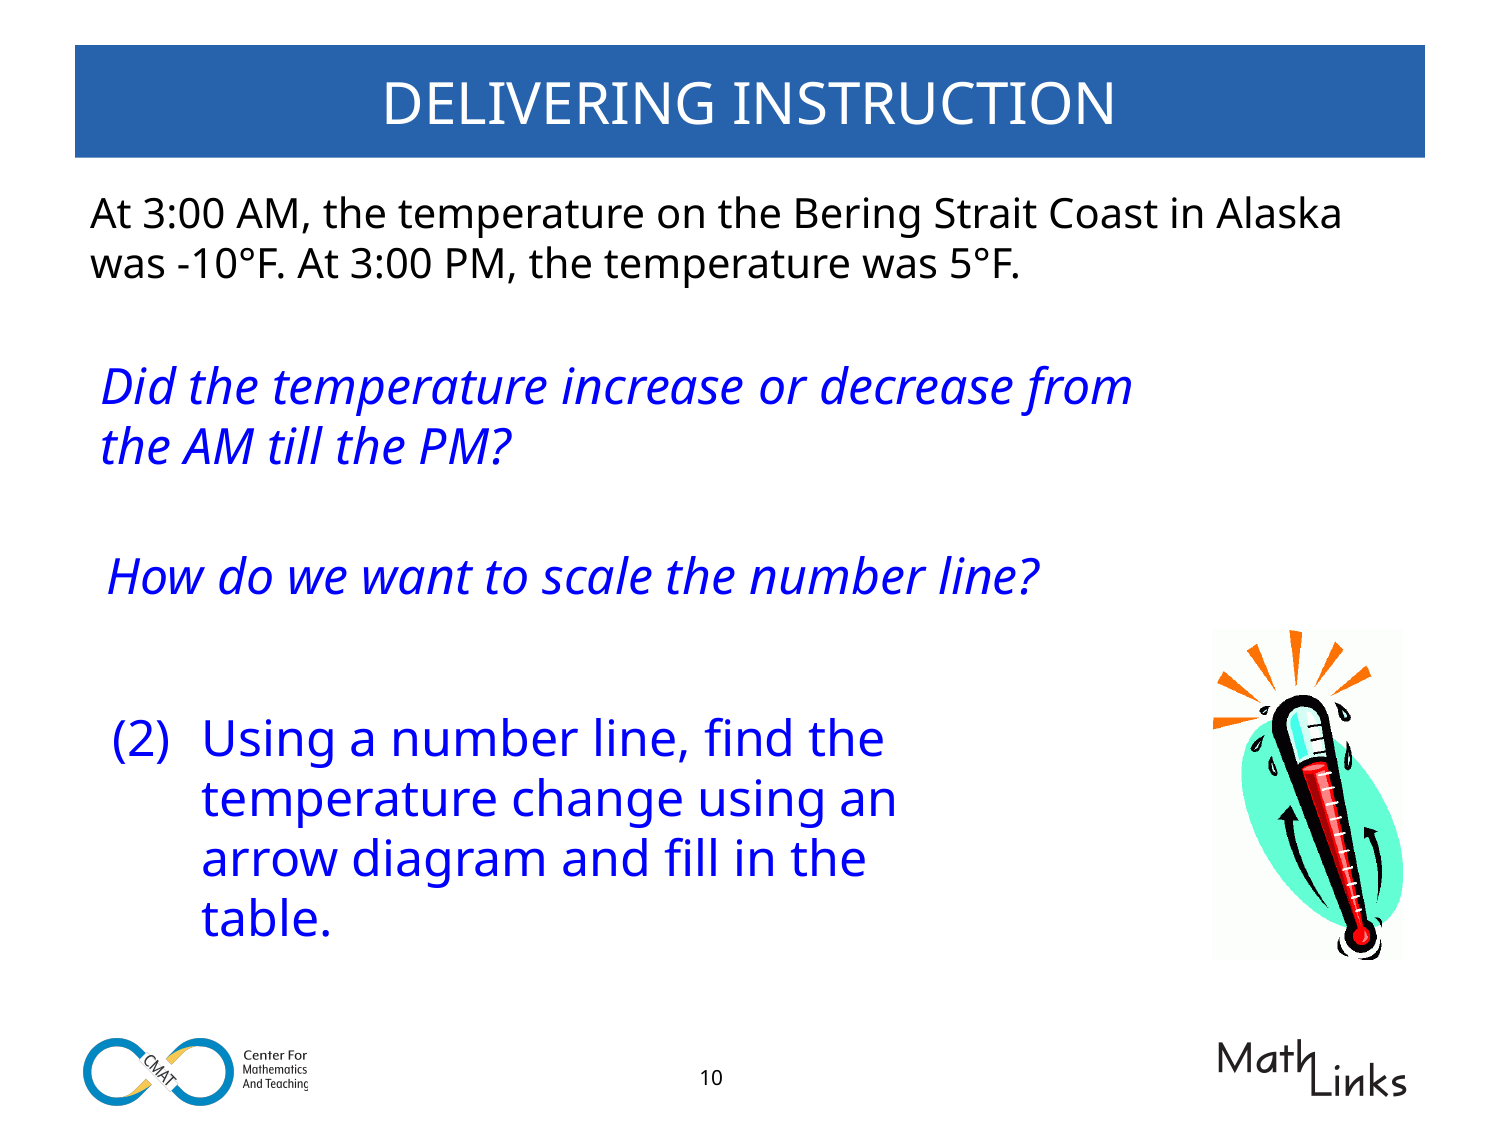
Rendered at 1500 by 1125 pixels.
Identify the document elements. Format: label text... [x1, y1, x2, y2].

list At 3:00 AM, the temperature on the Bering Strait Coast in Alaska was -10°F. At 3:00 PM, the temperature was 5°F. [75, 178, 1425, 307]
text_box How do we want to scale the number line? [92, 536, 1234, 612]
text_box Did the temperature increase or decrease from the AM till the PM? [86, 346, 1185, 482]
text_box (2) Using a number line, find the temperature change using an arrow diagram and fill in the table. [97, 699, 1011, 954]
title DELIVERING INSTRUCTION [75, 45, 1425, 158]
picture [1200, 1030, 1425, 1106]
picture [1212, 629, 1403, 960]
